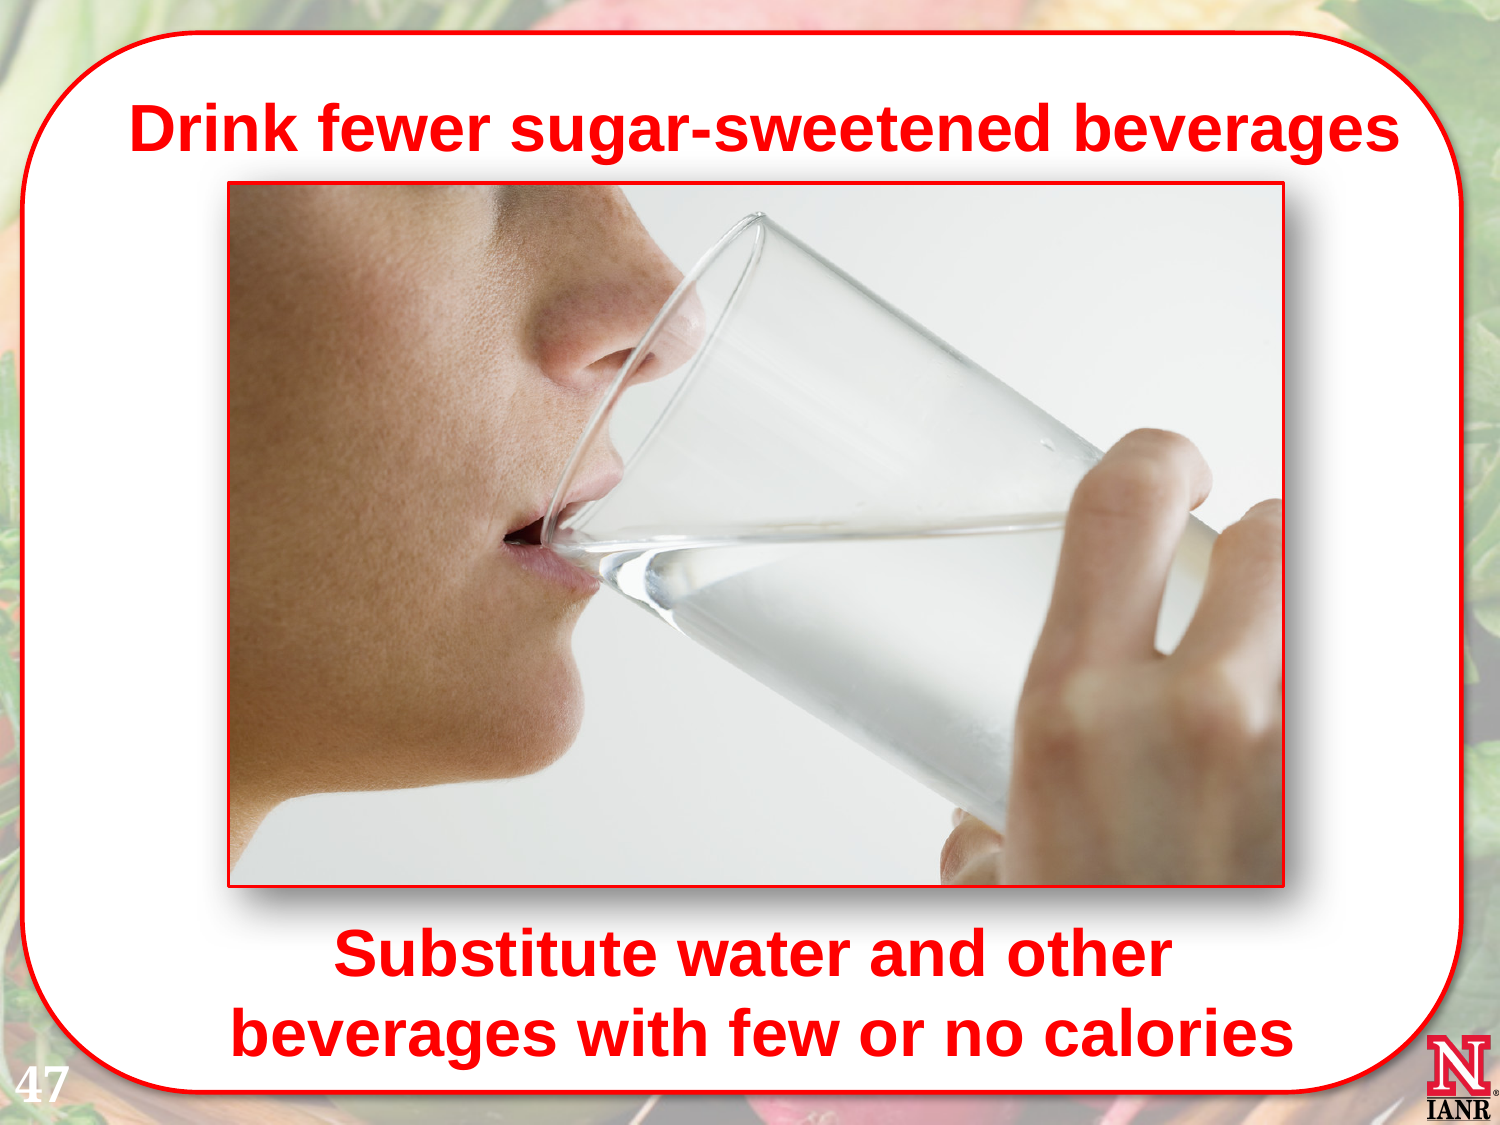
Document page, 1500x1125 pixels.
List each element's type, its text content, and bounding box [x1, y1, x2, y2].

picture [229, 184, 1282, 886]
text_box Substitute water and other beverages with few or no calories [82, 893, 1425, 1087]
text_box Drink fewer sugar-sweetened beverages [94, 72, 1437, 178]
slide_number 47 [0, 1045, 350, 1124]
text_box [2, 6, 1491, 1120]
picture [0, 0, 1500, 1125]
